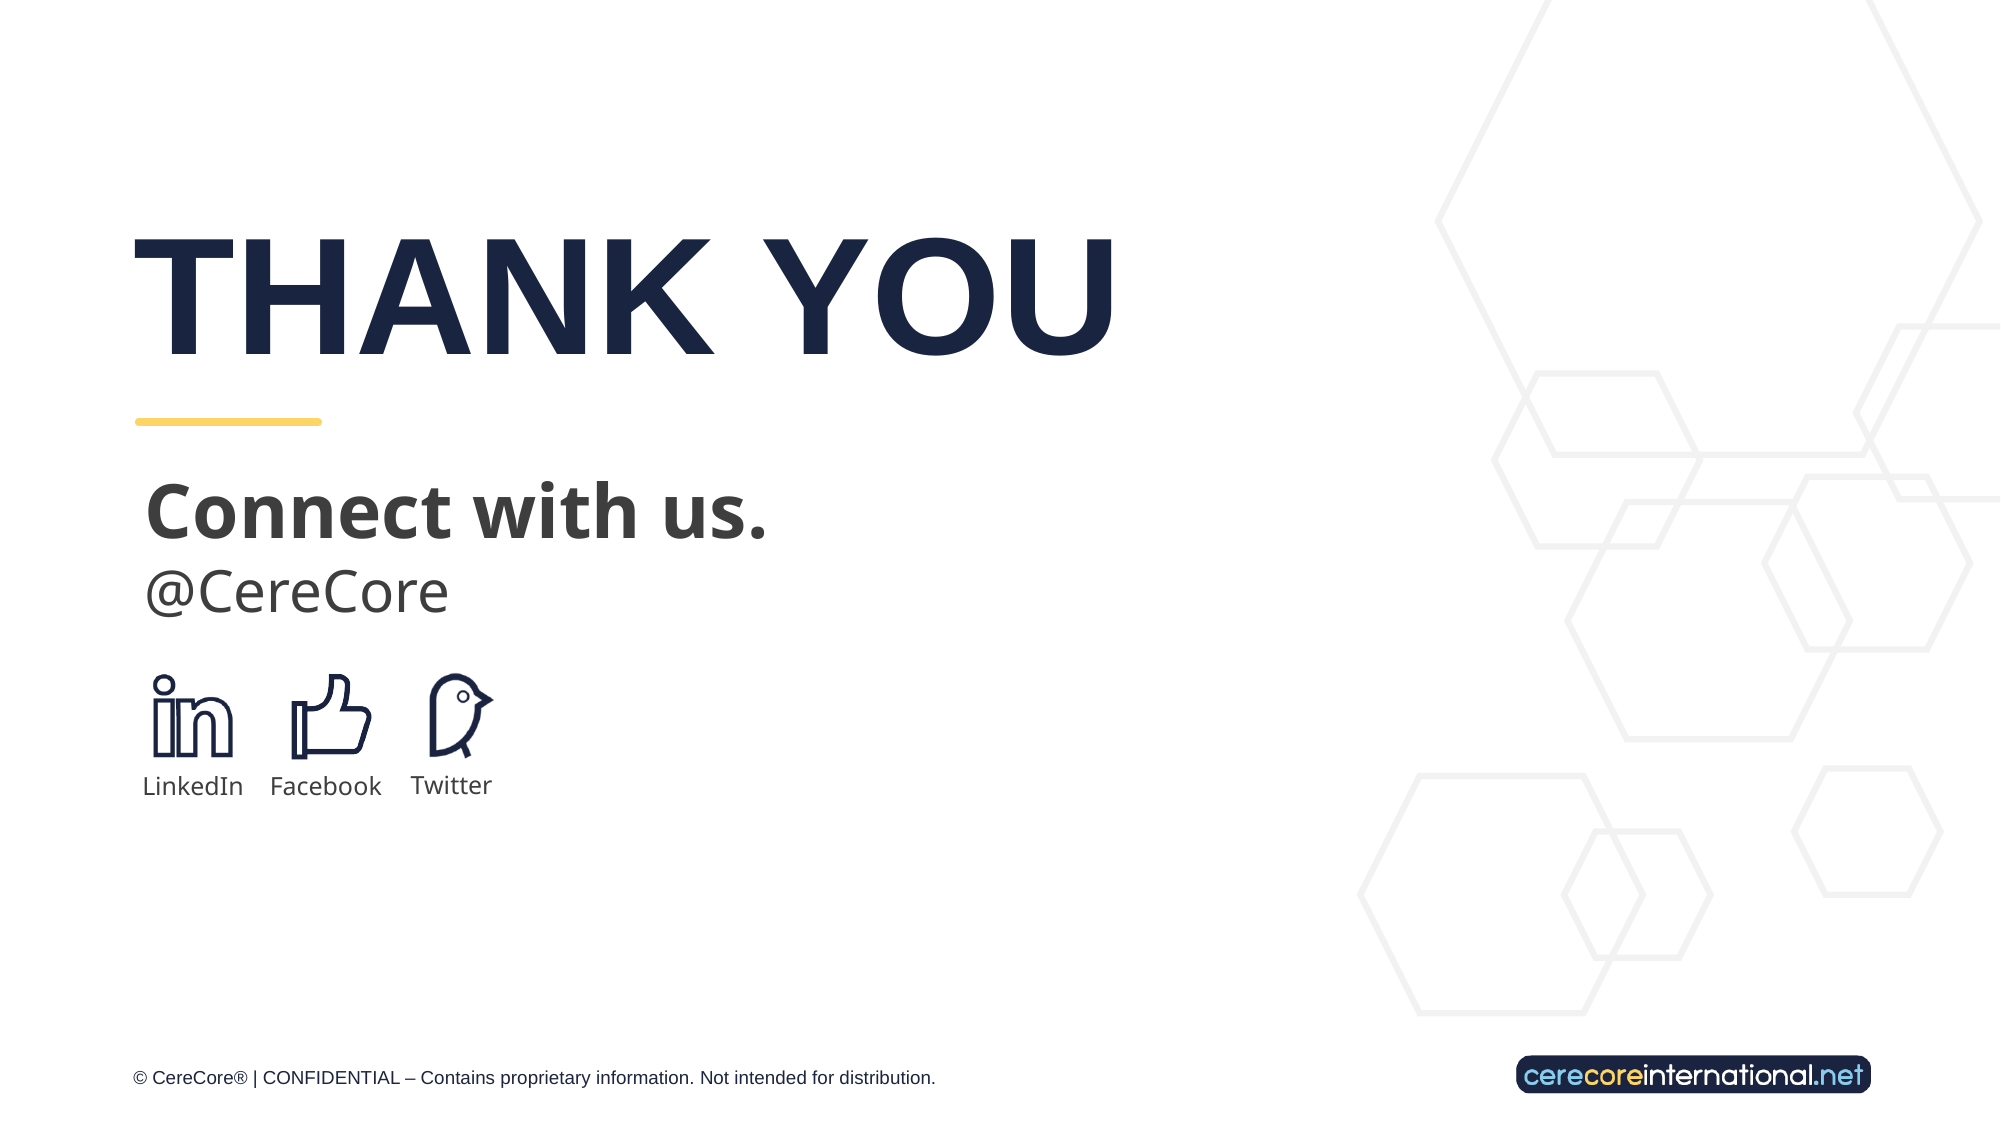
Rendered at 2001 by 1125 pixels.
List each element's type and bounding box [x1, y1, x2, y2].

picture [1510, 1051, 1882, 1102]
picture [92, 617, 537, 819]
